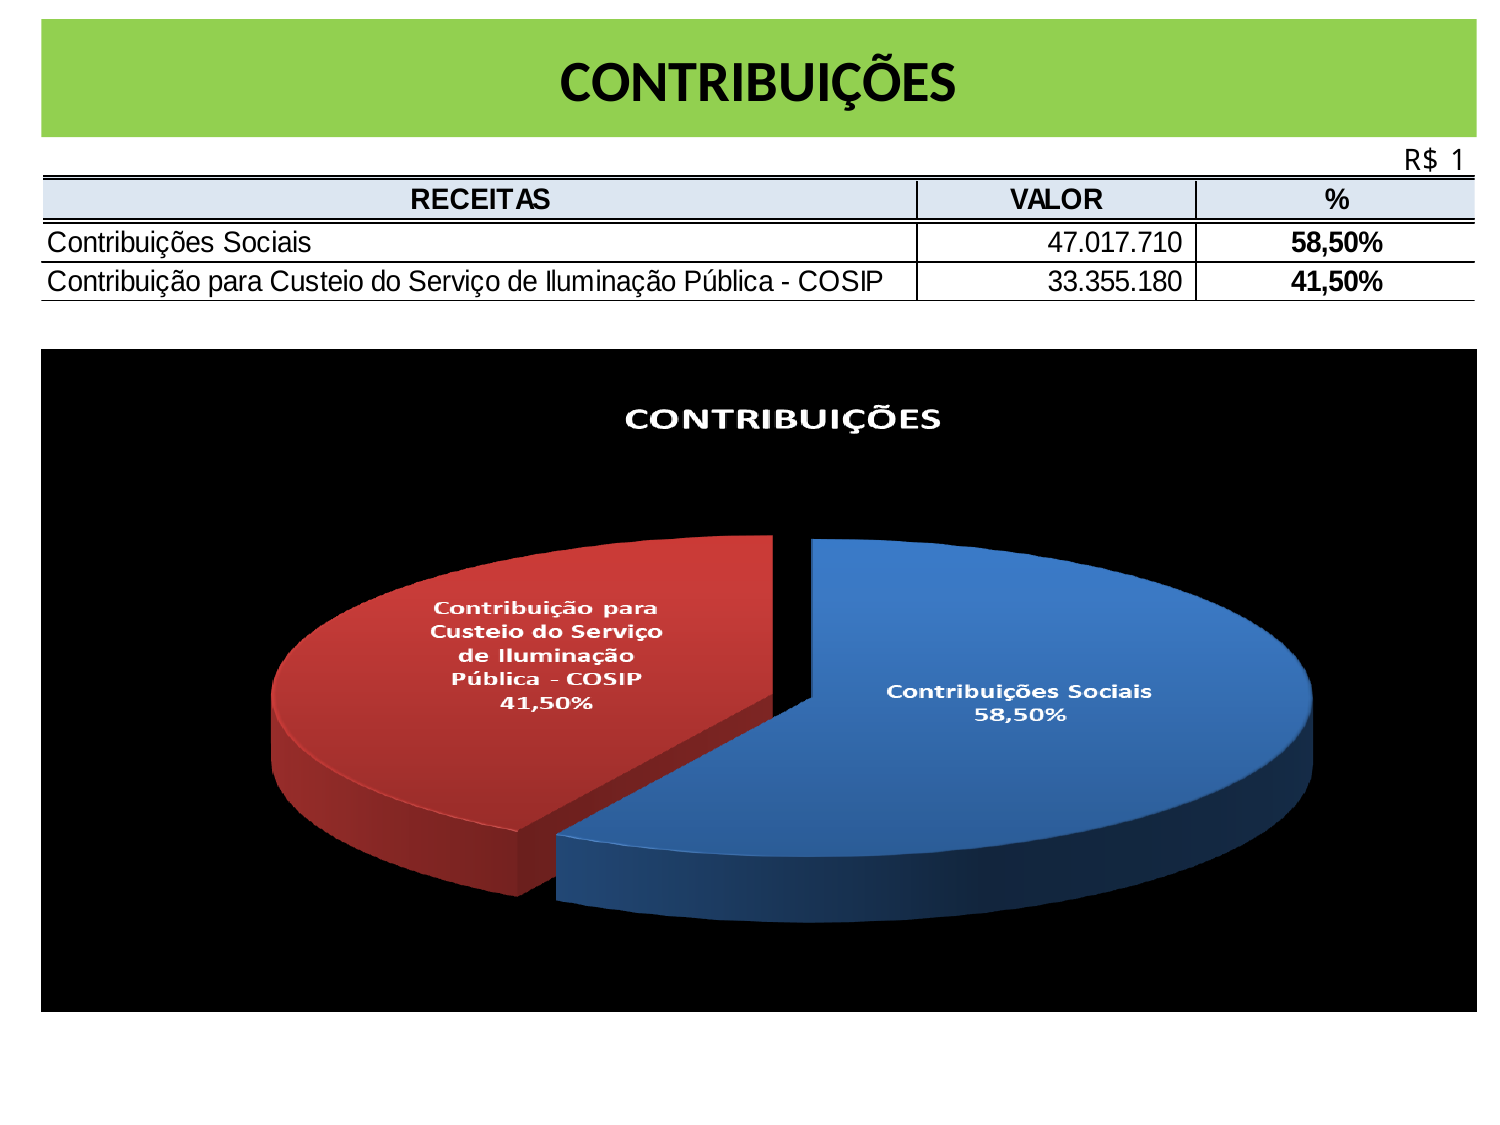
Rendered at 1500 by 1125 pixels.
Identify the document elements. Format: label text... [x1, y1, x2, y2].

picture [41, 349, 1477, 1012]
picture [41, 136, 1477, 303]
title CONTRIBUIÇÕES [41, 19, 1477, 136]
